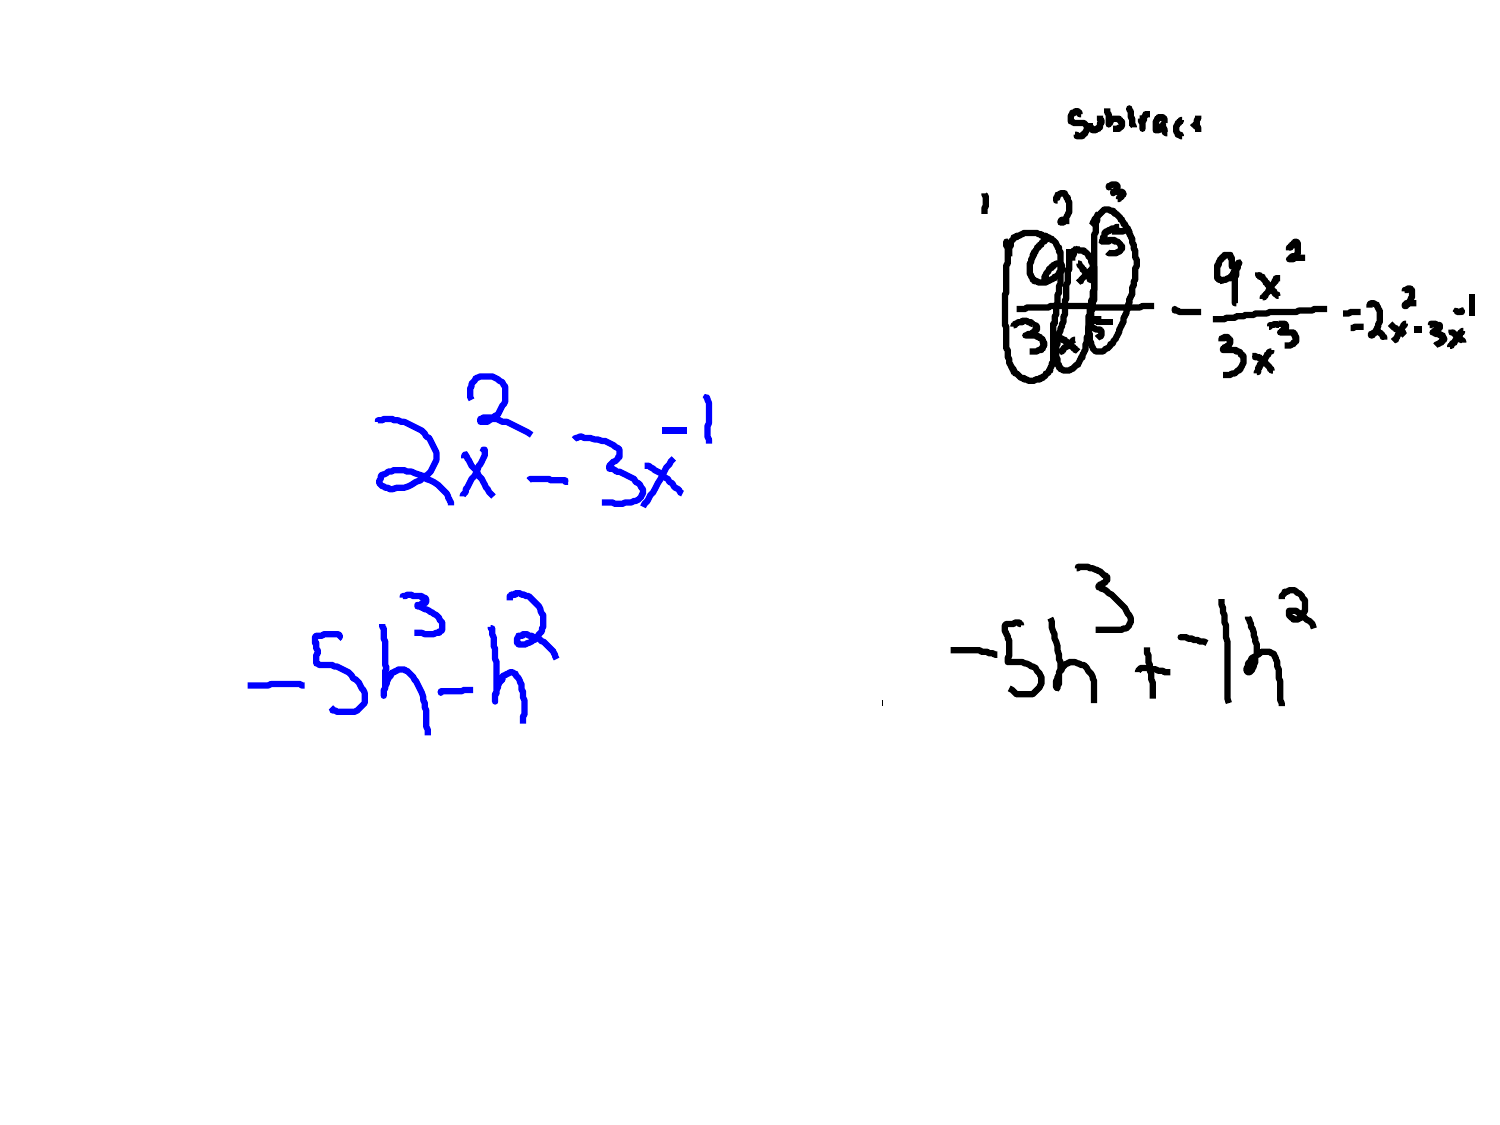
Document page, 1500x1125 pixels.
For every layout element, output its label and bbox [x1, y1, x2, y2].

text_box [247, 683, 305, 687]
text_box [381, 624, 429, 736]
text_box [1450, 329, 1458, 337]
text_box [1154, 116, 1168, 134]
text_box [1255, 350, 1273, 374]
text_box [1216, 254, 1240, 304]
text_box [1004, 232, 1062, 382]
text_box [1252, 355, 1263, 362]
text_box [1261, 277, 1281, 299]
text_box [1173, 308, 1202, 313]
text_box [1139, 113, 1150, 130]
text_box [440, 689, 474, 694]
text_box [1129, 305, 1155, 309]
text_box [489, 626, 526, 724]
text_box [1403, 287, 1417, 307]
text_box [662, 457, 675, 474]
text_box [1179, 636, 1208, 644]
text_box [377, 418, 452, 506]
text_box [1070, 110, 1088, 137]
text_box [469, 375, 533, 436]
text_box [1106, 108, 1123, 130]
text_box [1343, 311, 1361, 315]
text_box [462, 472, 476, 497]
text_box [1191, 123, 1200, 128]
text_box [1049, 617, 1095, 704]
text_box [1263, 361, 1273, 372]
text_box [1220, 336, 1245, 376]
text_box [1389, 323, 1399, 332]
text_box [1212, 308, 1328, 321]
text_box [1087, 208, 1138, 353]
text_box [1429, 322, 1445, 347]
text_box [475, 448, 486, 471]
text_box [463, 453, 495, 498]
text_box [705, 396, 710, 444]
text_box [1055, 248, 1093, 372]
text_box [1175, 119, 1183, 137]
text_box [1089, 115, 1103, 132]
text_box [1055, 192, 1071, 224]
text_box [1137, 667, 1171, 673]
text_box [1278, 322, 1298, 347]
text_box [1368, 302, 1385, 340]
text_box [1449, 330, 1464, 348]
text_box [950, 649, 998, 656]
text_box [1076, 566, 1132, 631]
text_box [1350, 325, 1364, 329]
text_box [573, 435, 644, 505]
text_box [1288, 240, 1306, 260]
text_box [1220, 599, 1230, 704]
text_box [1128, 107, 1133, 123]
text_box [1268, 323, 1279, 327]
text_box [401, 593, 444, 635]
text_box [508, 592, 558, 660]
text_box [1146, 647, 1151, 667]
text_box [1392, 322, 1407, 342]
text_box [1108, 183, 1125, 200]
text_box [1257, 272, 1270, 288]
text_box [1271, 288, 1279, 297]
text_box [314, 633, 366, 713]
text_box [1149, 673, 1154, 699]
text_box [528, 478, 569, 483]
text_box [1004, 621, 1043, 696]
text_box [1280, 589, 1315, 629]
text_box [1245, 616, 1283, 707]
text_box [983, 193, 987, 214]
text_box [644, 465, 683, 495]
